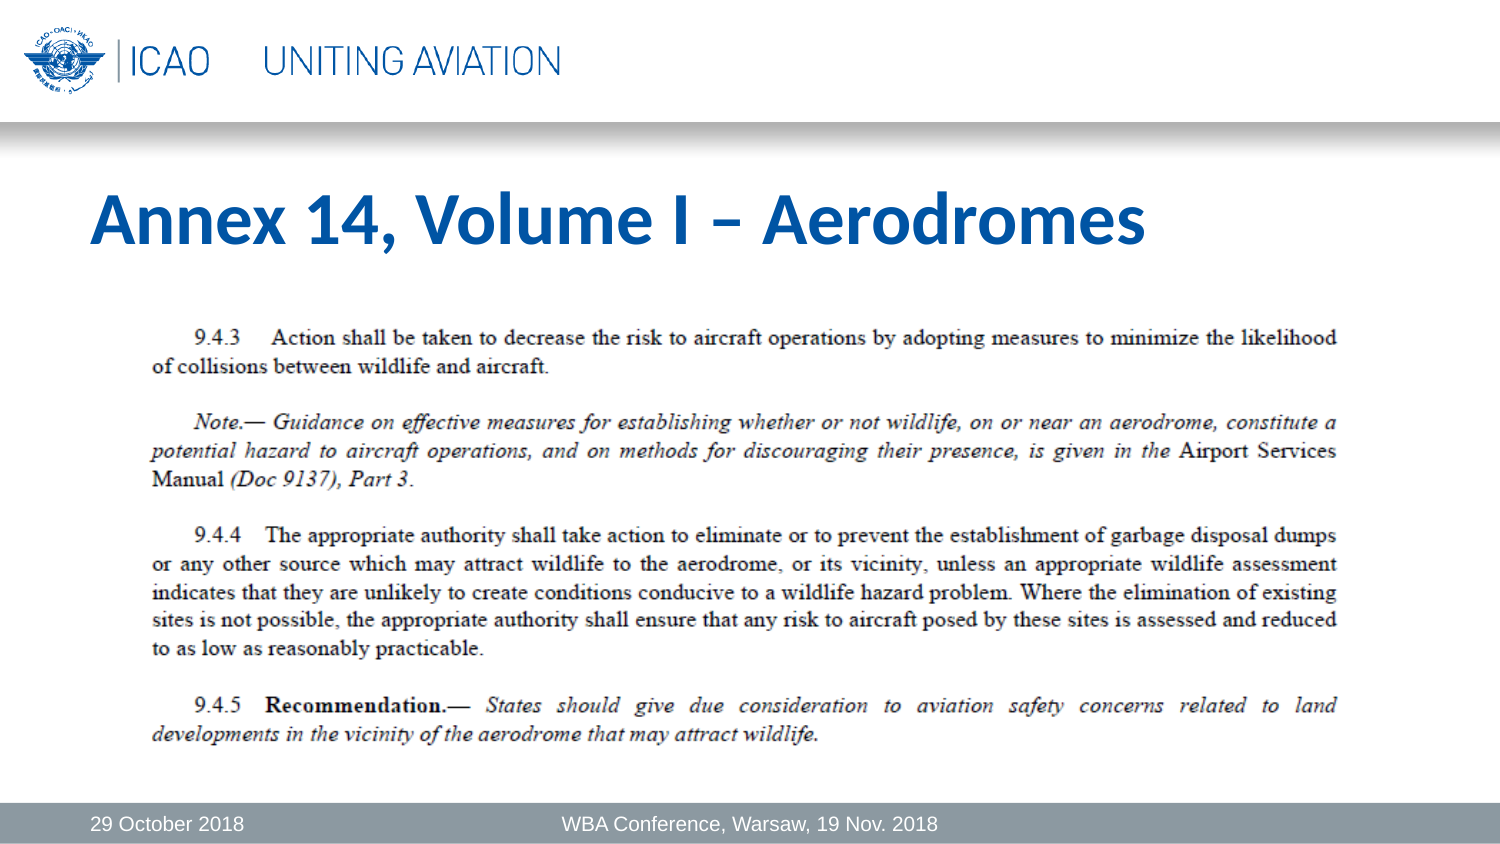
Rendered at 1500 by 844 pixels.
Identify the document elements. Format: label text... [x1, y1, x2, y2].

footer WBA Conference, Warsaw, 19 Nov. 2018 [512, 802, 988, 844]
title Annex 14, Volume I – Aerodromes [75, 161, 1425, 303]
picture [0, 0, 1500, 161]
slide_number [75, 802, 425, 844]
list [141, 312, 1359, 787]
